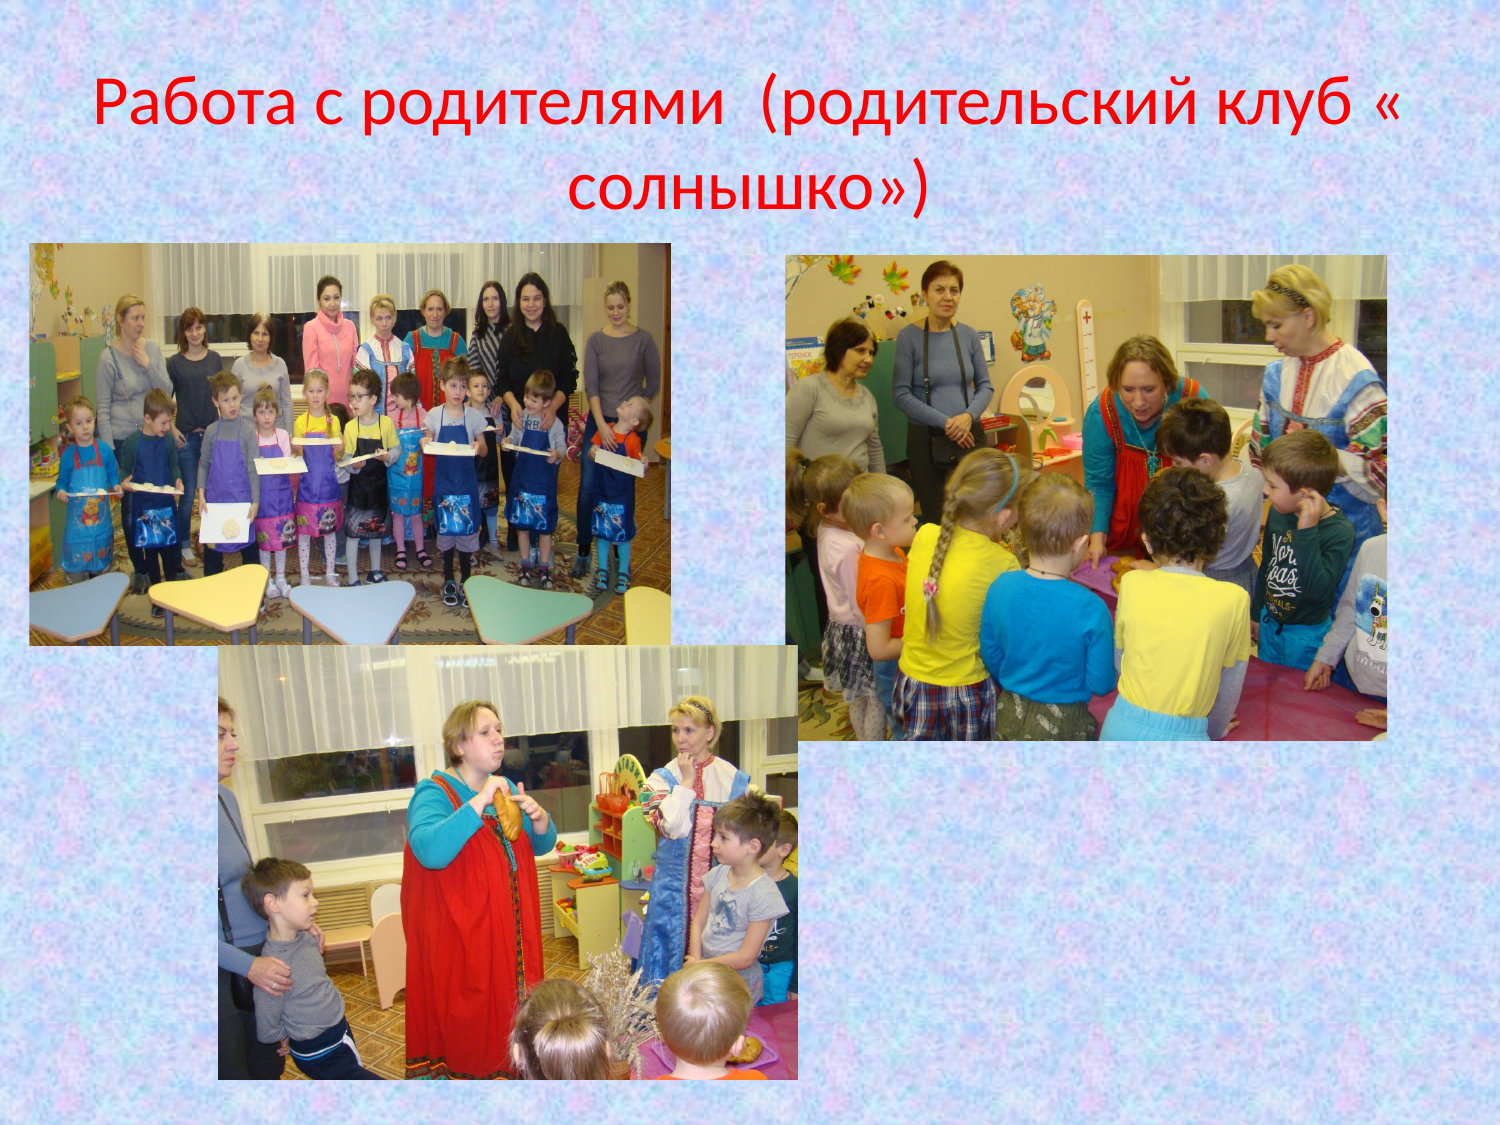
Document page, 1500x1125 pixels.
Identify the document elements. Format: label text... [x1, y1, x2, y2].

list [29, 243, 683, 646]
picture [0, 0, 1500, 1125]
title Работа с родителями (родительский клуб « солнышко») [75, 45, 1425, 233]
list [785, 255, 1388, 741]
